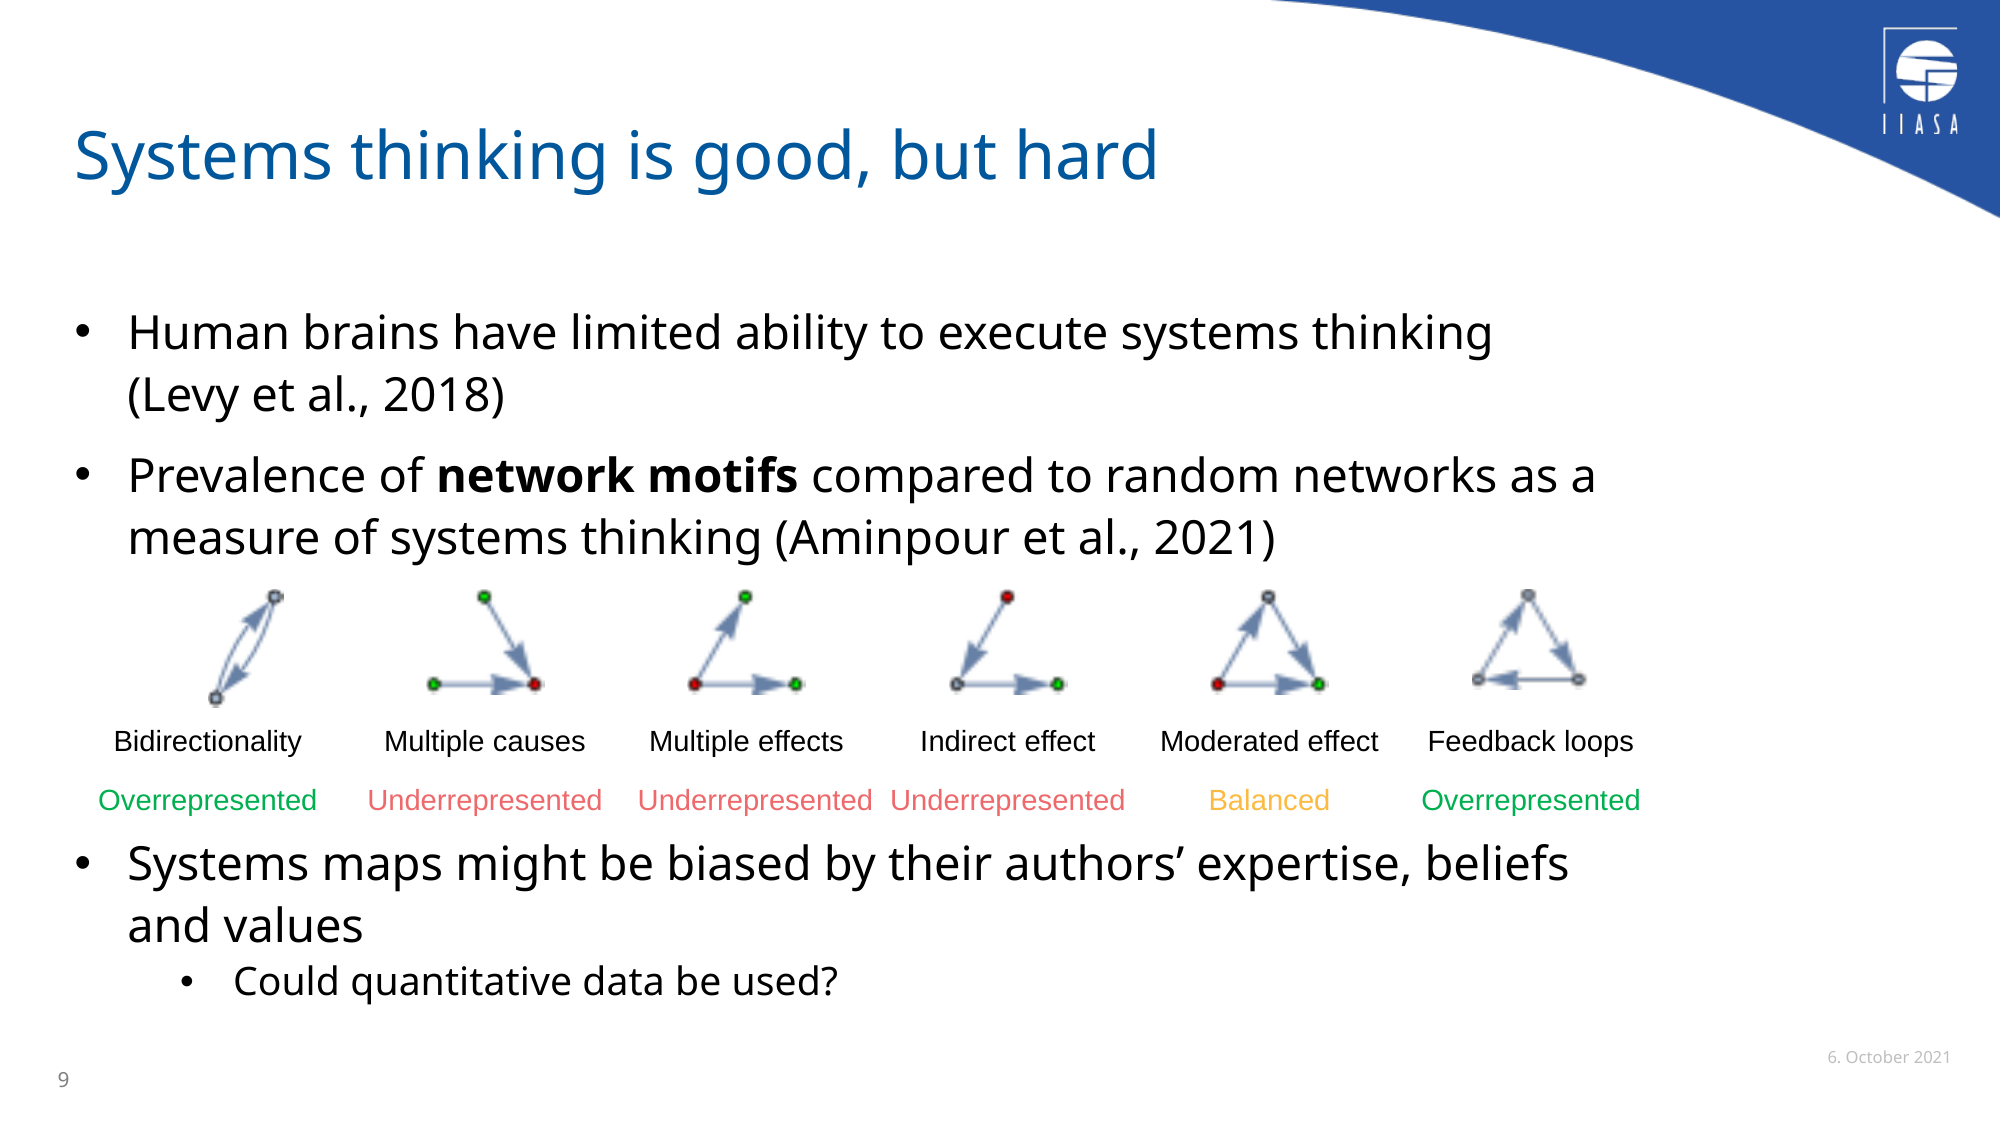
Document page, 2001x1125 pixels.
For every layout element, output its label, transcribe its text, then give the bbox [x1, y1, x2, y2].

text_box Overrepresented [83, 773, 333, 824]
text_box Balanced [1193, 773, 1346, 824]
picture [687, 589, 806, 695]
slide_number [467, 1045, 1958, 1069]
picture [0, 0, 2000, 1125]
text_box Bidirectionality [98, 715, 318, 765]
picture [1210, 589, 1329, 695]
picture [1472, 589, 1591, 690]
text_box Moderated effect [1145, 715, 1395, 765]
text_box Indirect effect [905, 715, 1111, 765]
text_box Underrepresented [622, 773, 875, 824]
text_box Feedback loops [1412, 715, 1650, 765]
text_box Multiple effects [634, 715, 860, 765]
text_box Underrepresented [352, 773, 618, 824]
slide_number 9 [42, 1042, 493, 1102]
text_box Overrepresented [1406, 773, 1656, 824]
picture [426, 589, 545, 695]
text_box Underrepresented [875, 773, 1141, 824]
picture [949, 589, 1068, 695]
picture [208, 589, 284, 708]
title Systems thinking is good, but hard [59, 59, 1863, 257]
text_box Multiple causes [369, 715, 602, 765]
list Human brains have limited ability to execute systems thinking (Levy et al., 2018) Prevalence of network motifs compared to random networks as a measure of systems thinking (Aminpour et al., 2021) Systems maps might be biased by their authors’ expertise, beliefs and values Could quantitative data be used? [59, 288, 1632, 1013]
